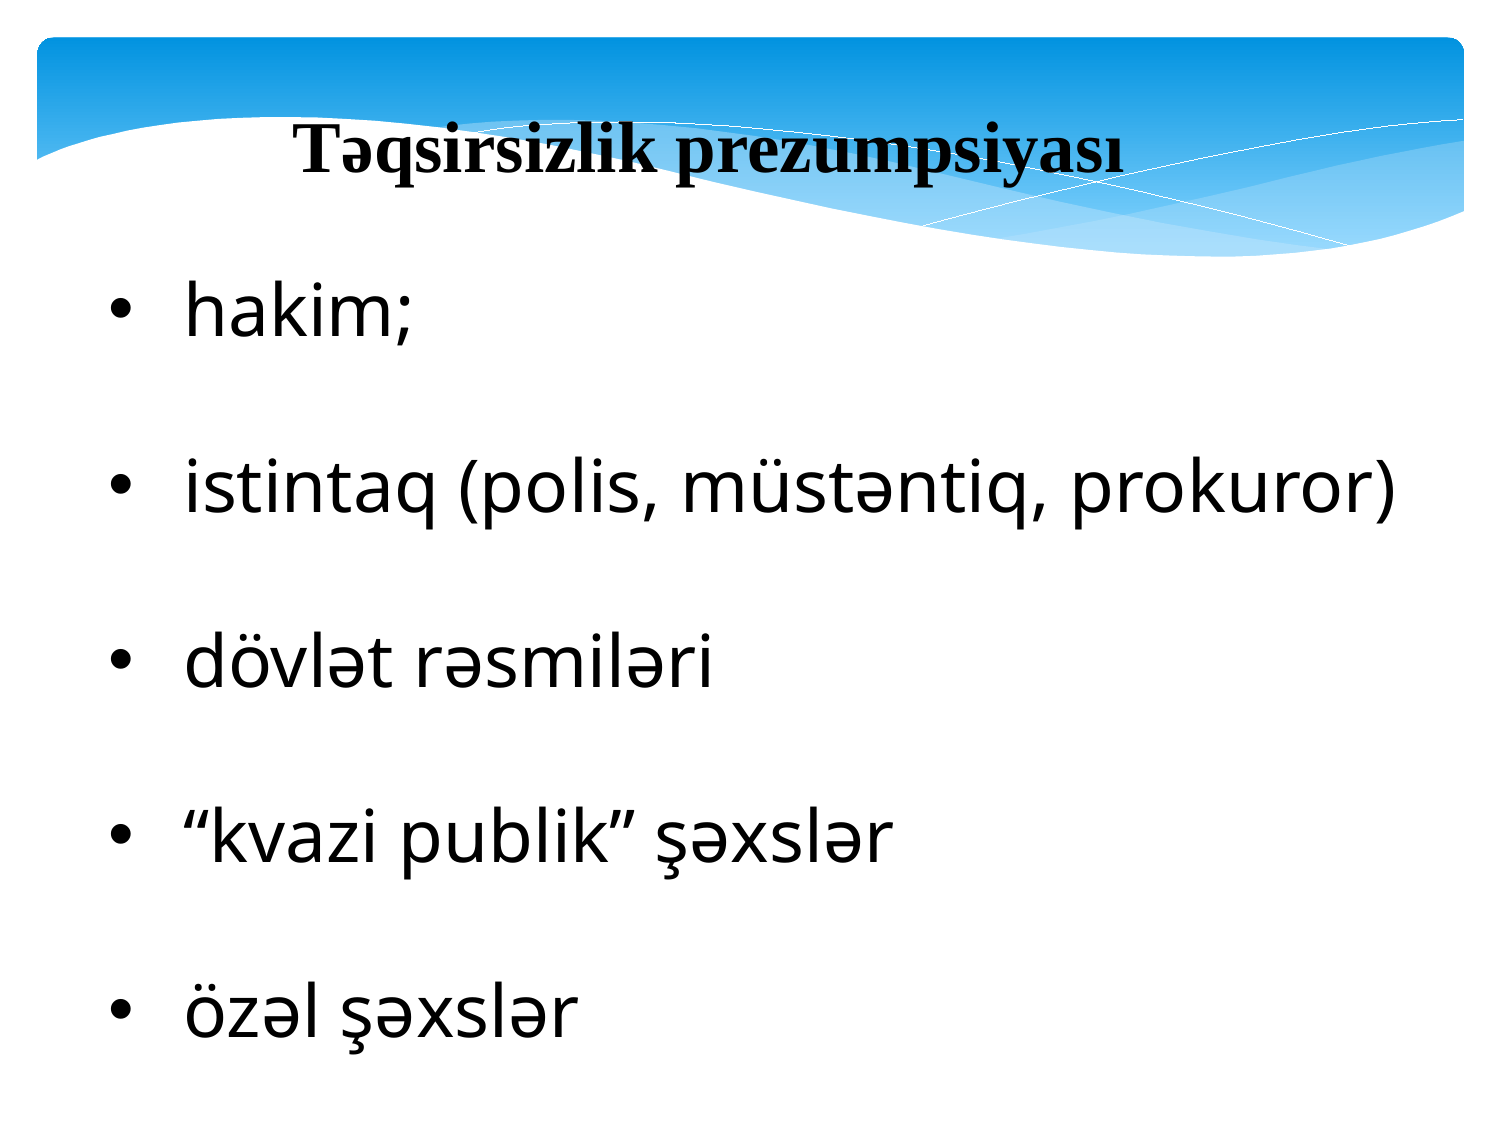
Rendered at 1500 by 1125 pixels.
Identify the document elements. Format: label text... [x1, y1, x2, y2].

text_box Təqsirsizlik prezumpsiyası [277, 92, 1159, 195]
text_box hakim; istintaq (polis, müstəntiq, prokuror) dövlət rəsmiləri “kvazi publik” şəxslər özəl şəxslər [93, 256, 1455, 1060]
